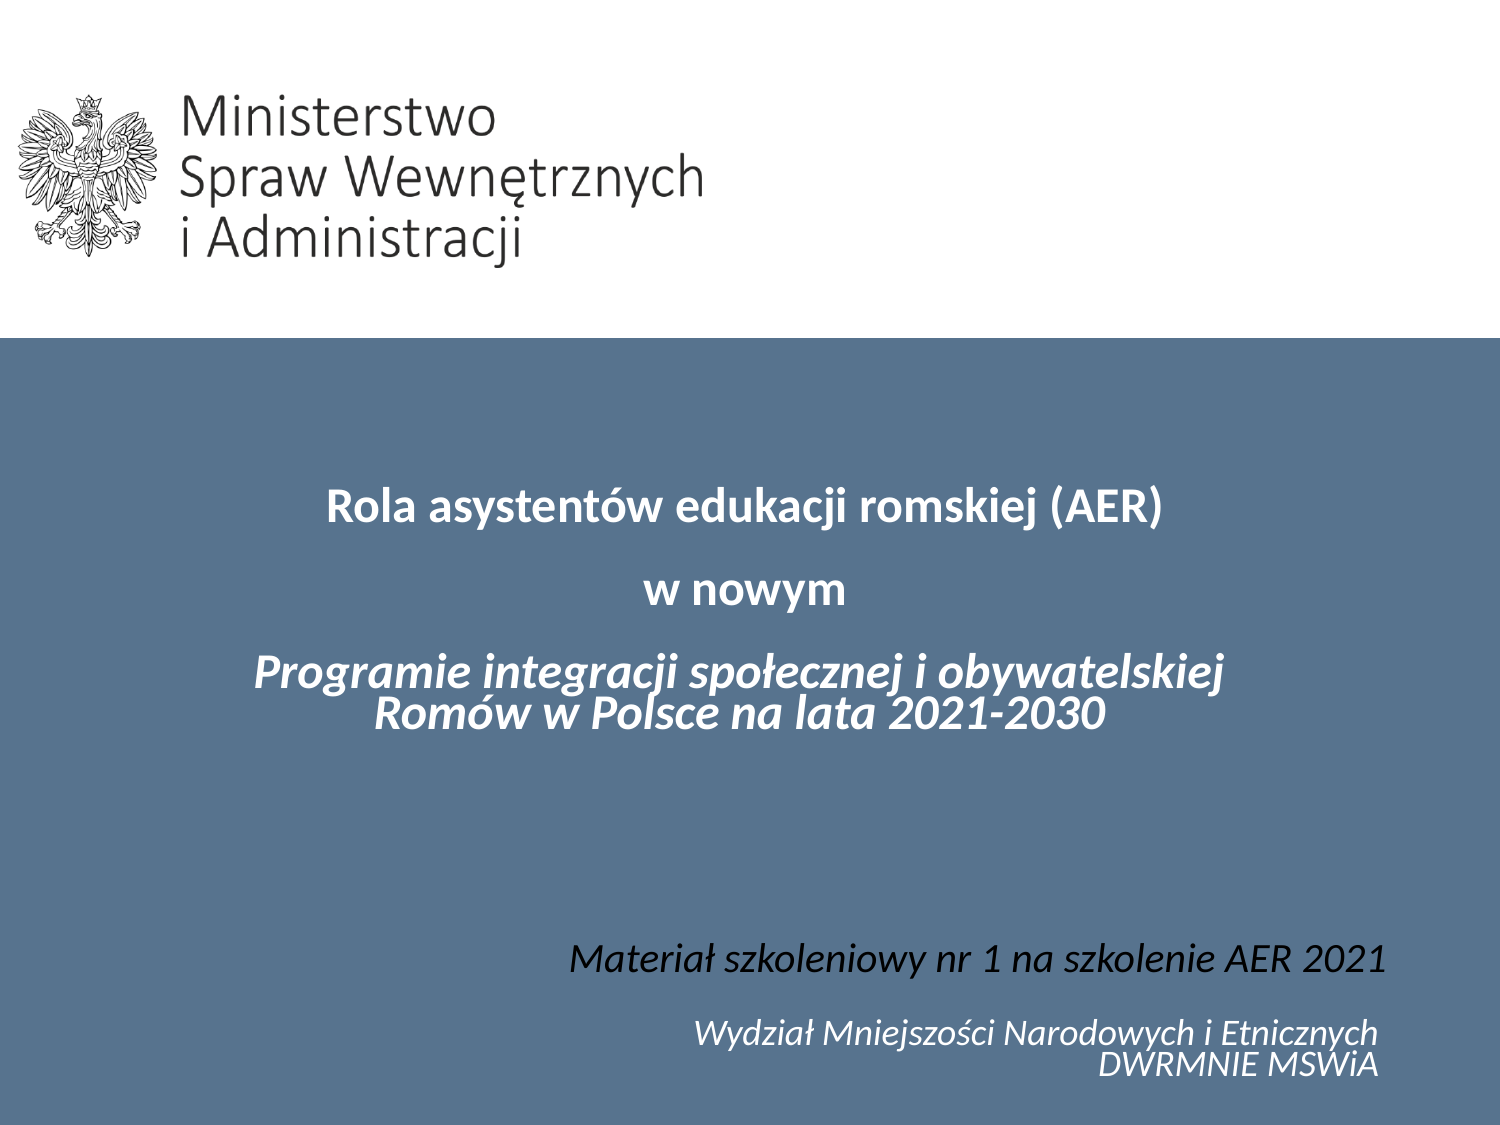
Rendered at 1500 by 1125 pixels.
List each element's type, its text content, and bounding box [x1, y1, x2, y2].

picture [17, 94, 702, 268]
text_box Rola asystentów edukacji romskiej (AER) w nowym Programie integracji społecznej i obywatelskiej Romów w Polsce na lata 2021-2030 Materiał szkoleniowy nr 1 na szkolenie AER 2021 Wydział Mniejszości Narodowych i Etnicznych DWRMNIE MSWiA [100, 408, 1388, 870]
text_box [0, 336, 1500, 1125]
